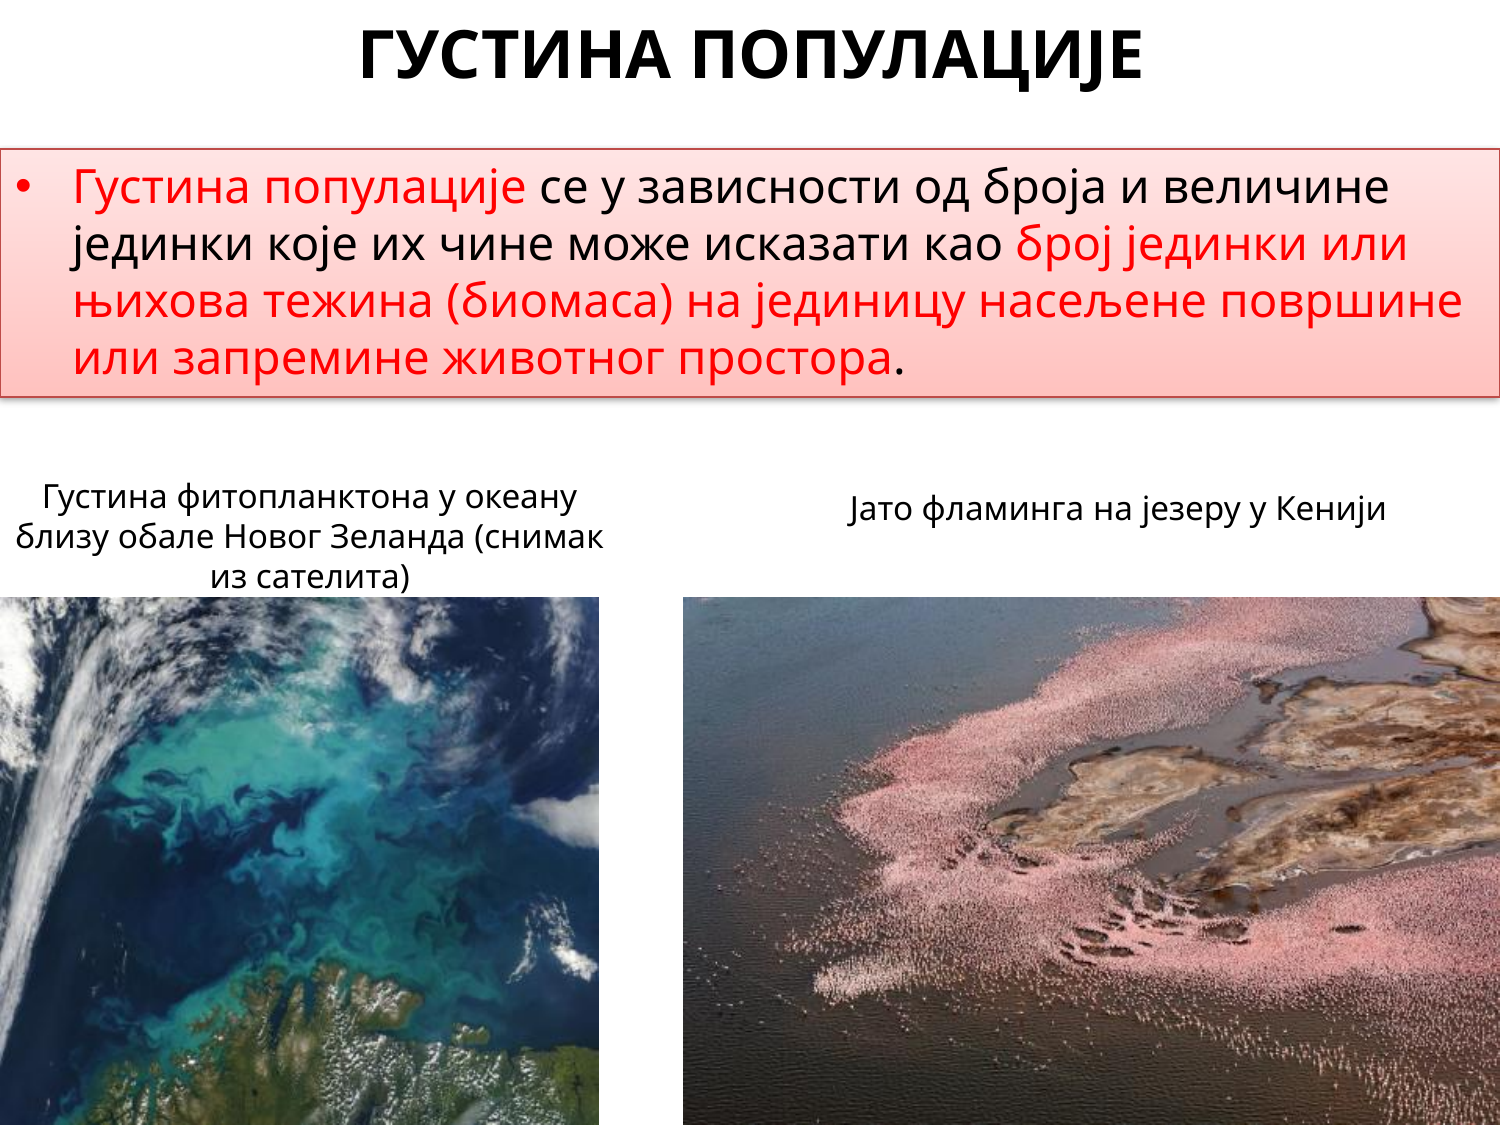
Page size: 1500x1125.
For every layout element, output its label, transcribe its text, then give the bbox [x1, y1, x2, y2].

picture [0, 597, 599, 1125]
text_box Јато фламинга на језеру у Кенији [808, 479, 1430, 535]
title ГУСТИНА ПОПУЛАЦИЈЕ [76, 0, 1427, 104]
text_box Густина фитопланктона у океану близу обале Новог Зеланда (снимак из сателита) [0, 467, 620, 603]
list Густина популације се у зависности од броја и величине јединки које их чине може исказати као број јединки или њихова тежина (биомаса) на јединицу насељене површине или запремине животног простора. [0, 148, 1500, 398]
picture [682, 597, 1500, 1125]
